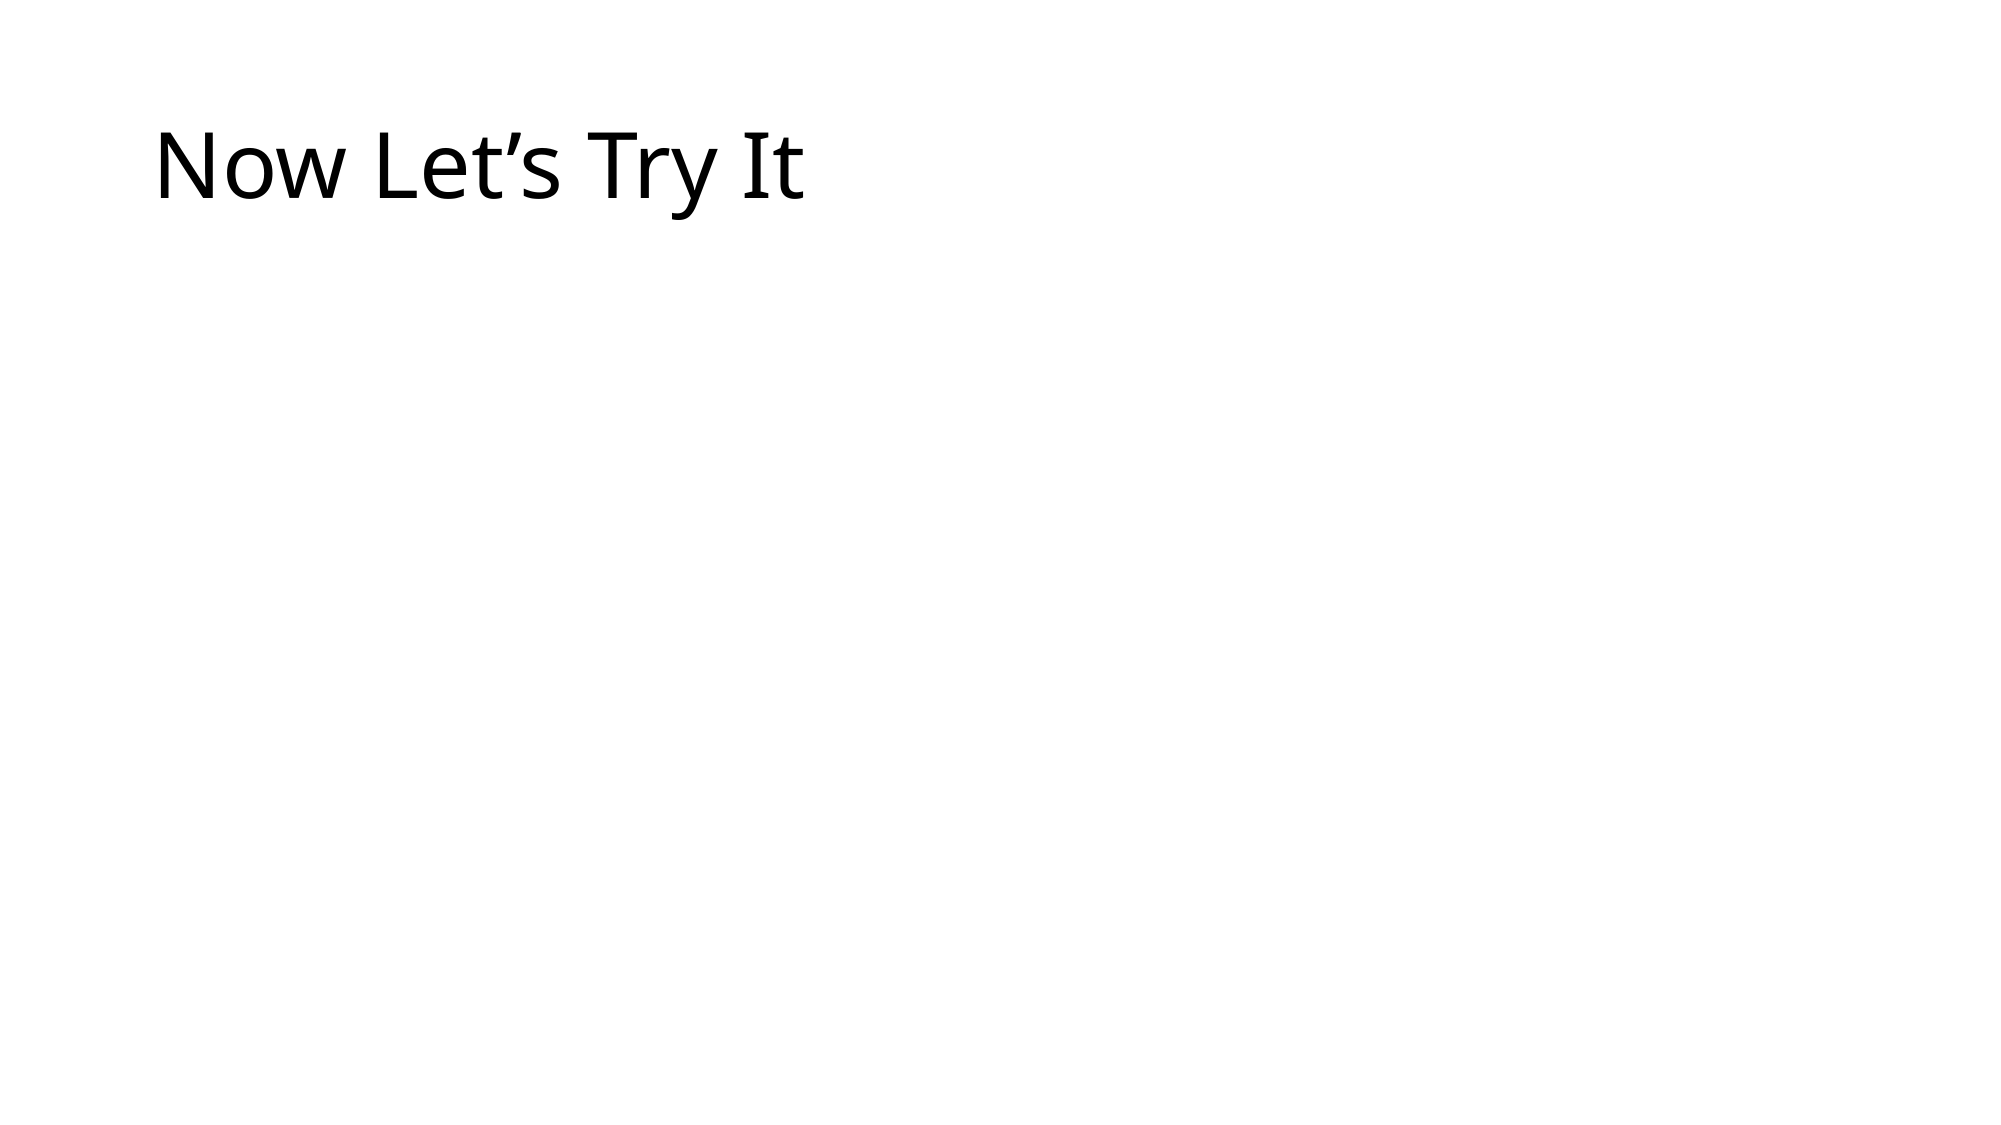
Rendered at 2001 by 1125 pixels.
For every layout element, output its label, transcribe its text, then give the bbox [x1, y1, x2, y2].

title Now Let’s Try It [137, 59, 1863, 278]
